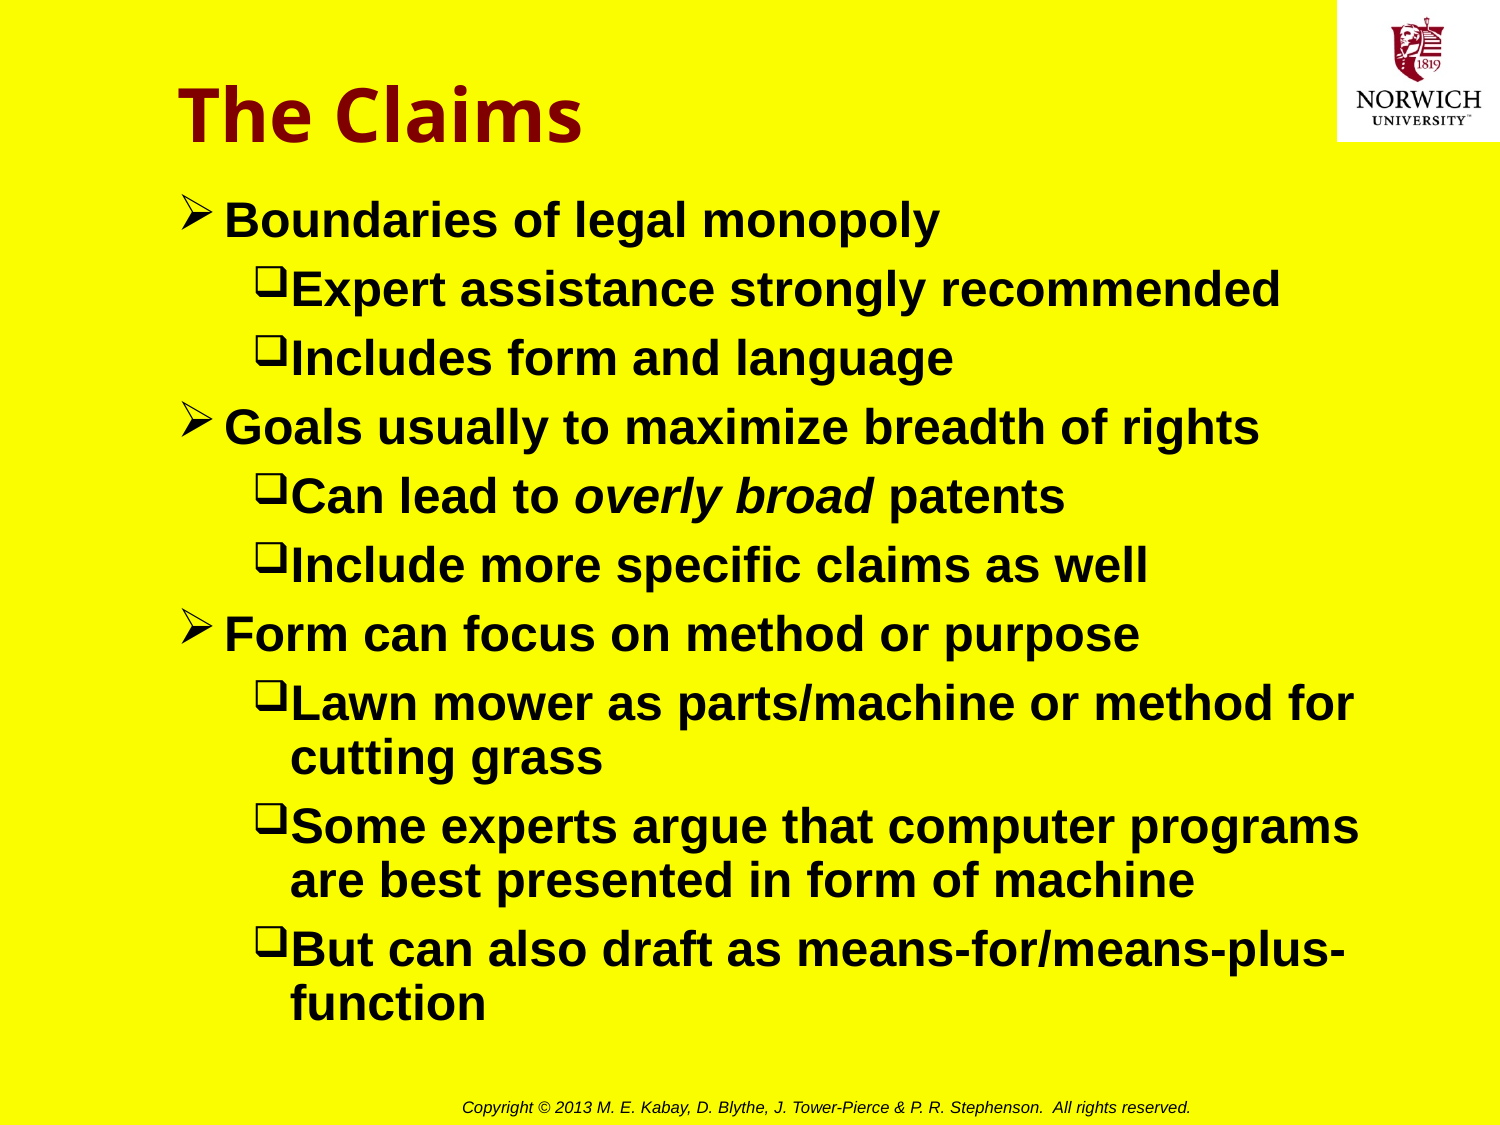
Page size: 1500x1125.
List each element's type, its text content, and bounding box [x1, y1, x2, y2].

list Boundaries of legal monopoly Expert assistance strongly recommended Includes form and language Goals usually to maximize breadth of rights Can lead to overly broad patents Include more specific claims as well Form can focus on method or purpose Lawn mower as parts/machine or method for cutting grass Some experts argue that computer programs are best presented in form of machine But can also draft as means-for/means-plus-function [161, 186, 1451, 1076]
picture [1337, 0, 1500, 142]
title The Claims [161, 24, 1339, 186]
